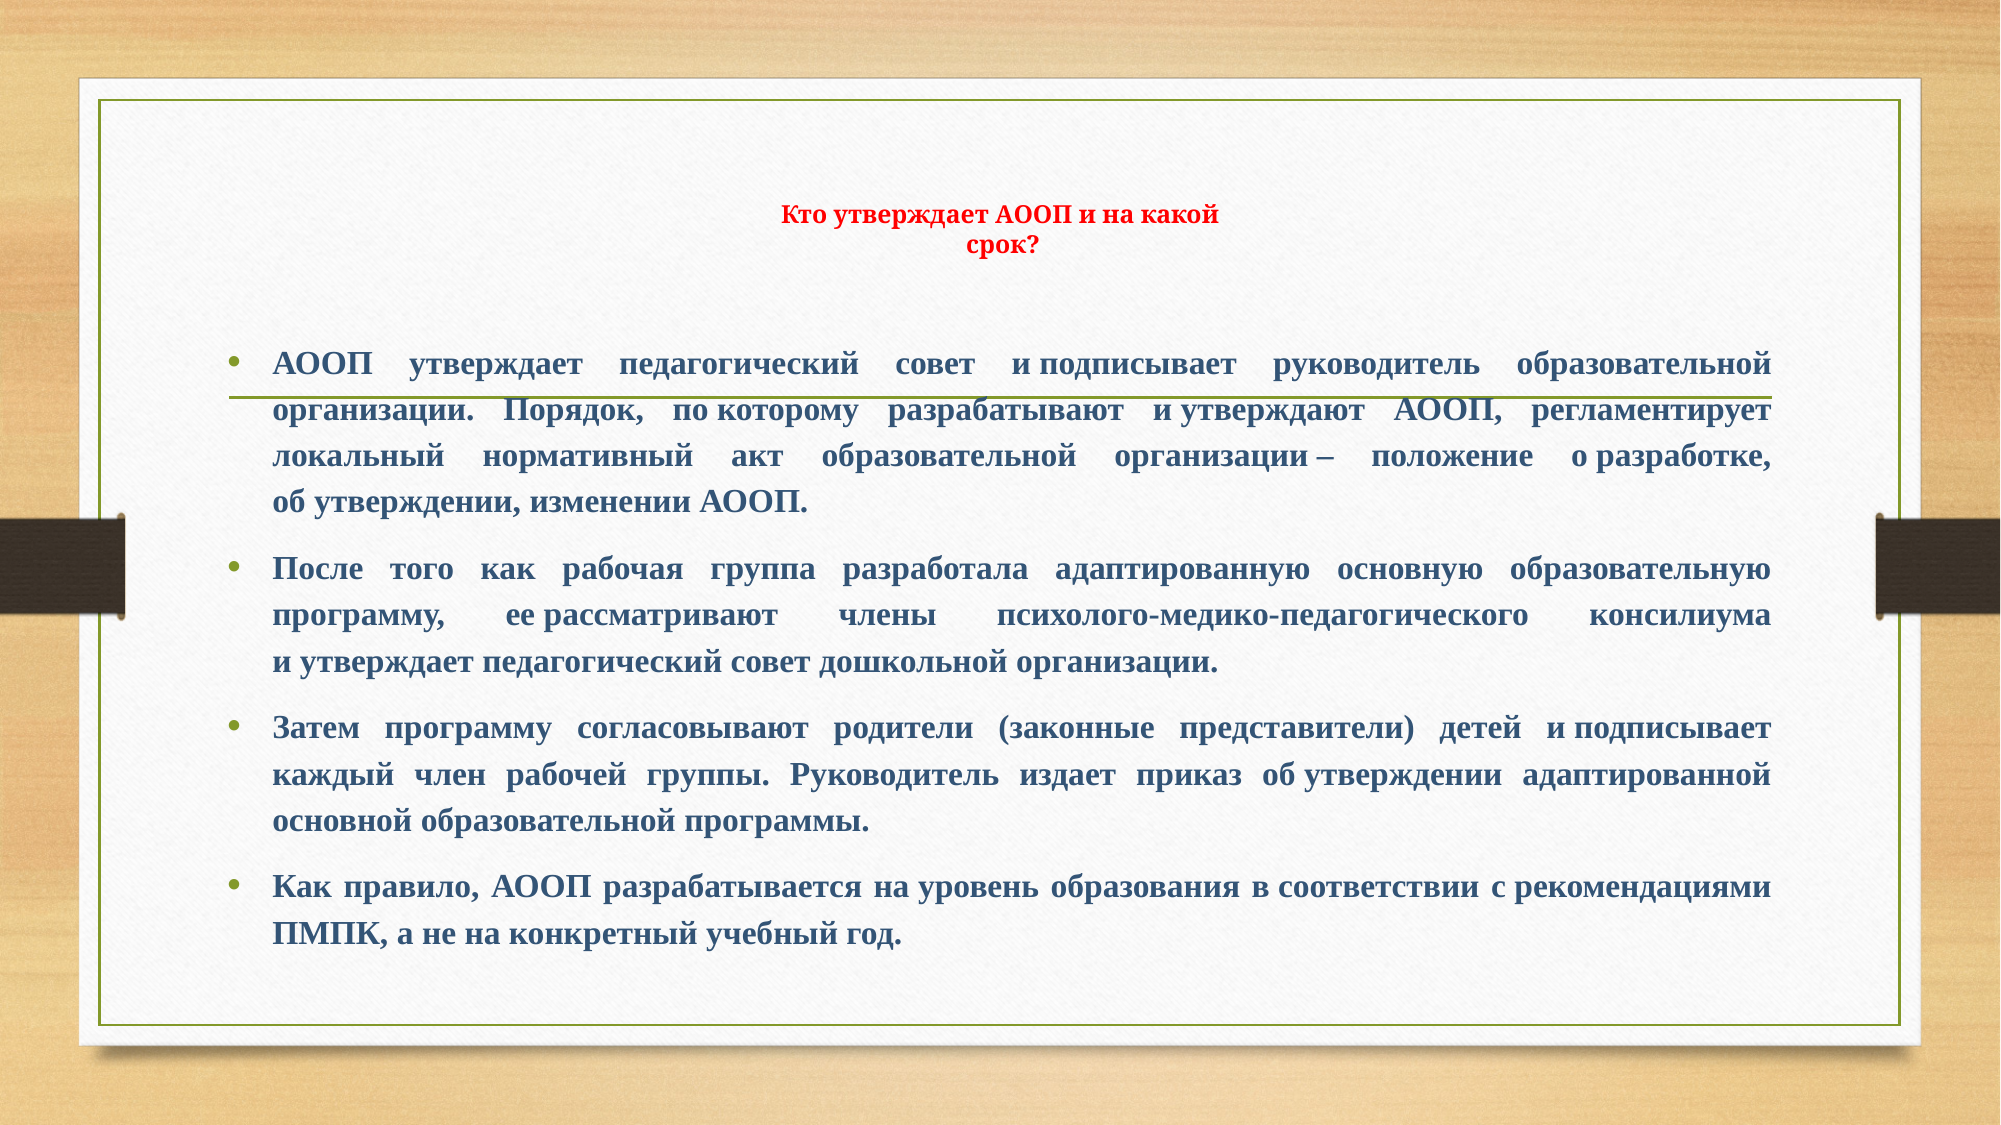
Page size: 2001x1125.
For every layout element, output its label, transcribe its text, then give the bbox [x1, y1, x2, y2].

title Кто утверждает АООП и на какой срок? [212, 129, 1788, 327]
picture [0, 0, 2001, 1125]
list АООП утверждает педагогический совет и подписывает руководитель образовательной организации. Порядок, по которому разрабатывают и утверждают АООП, регламентирует локальный нормативный акт образовательной организации – положение о разработке, об утверждении, изменении АООП. После того как рабочая группа разработала адаптированную основную образовательную программу, ее рассматривают члены психолого-медико-педагогического консилиума и утверждает педагогический совет дошкольной организации. Затем программу согласовывают родители (законные представители) детей и подписывает каждый член рабочей группы. Руководитель издает приказ об утверждении адаптированной основной образовательной программы. Как правило, АООП разрабатывается на уровень образования в соответствии с рекомендациями ПМПК, а не на конкретный учебный год. [212, 327, 1788, 964]
